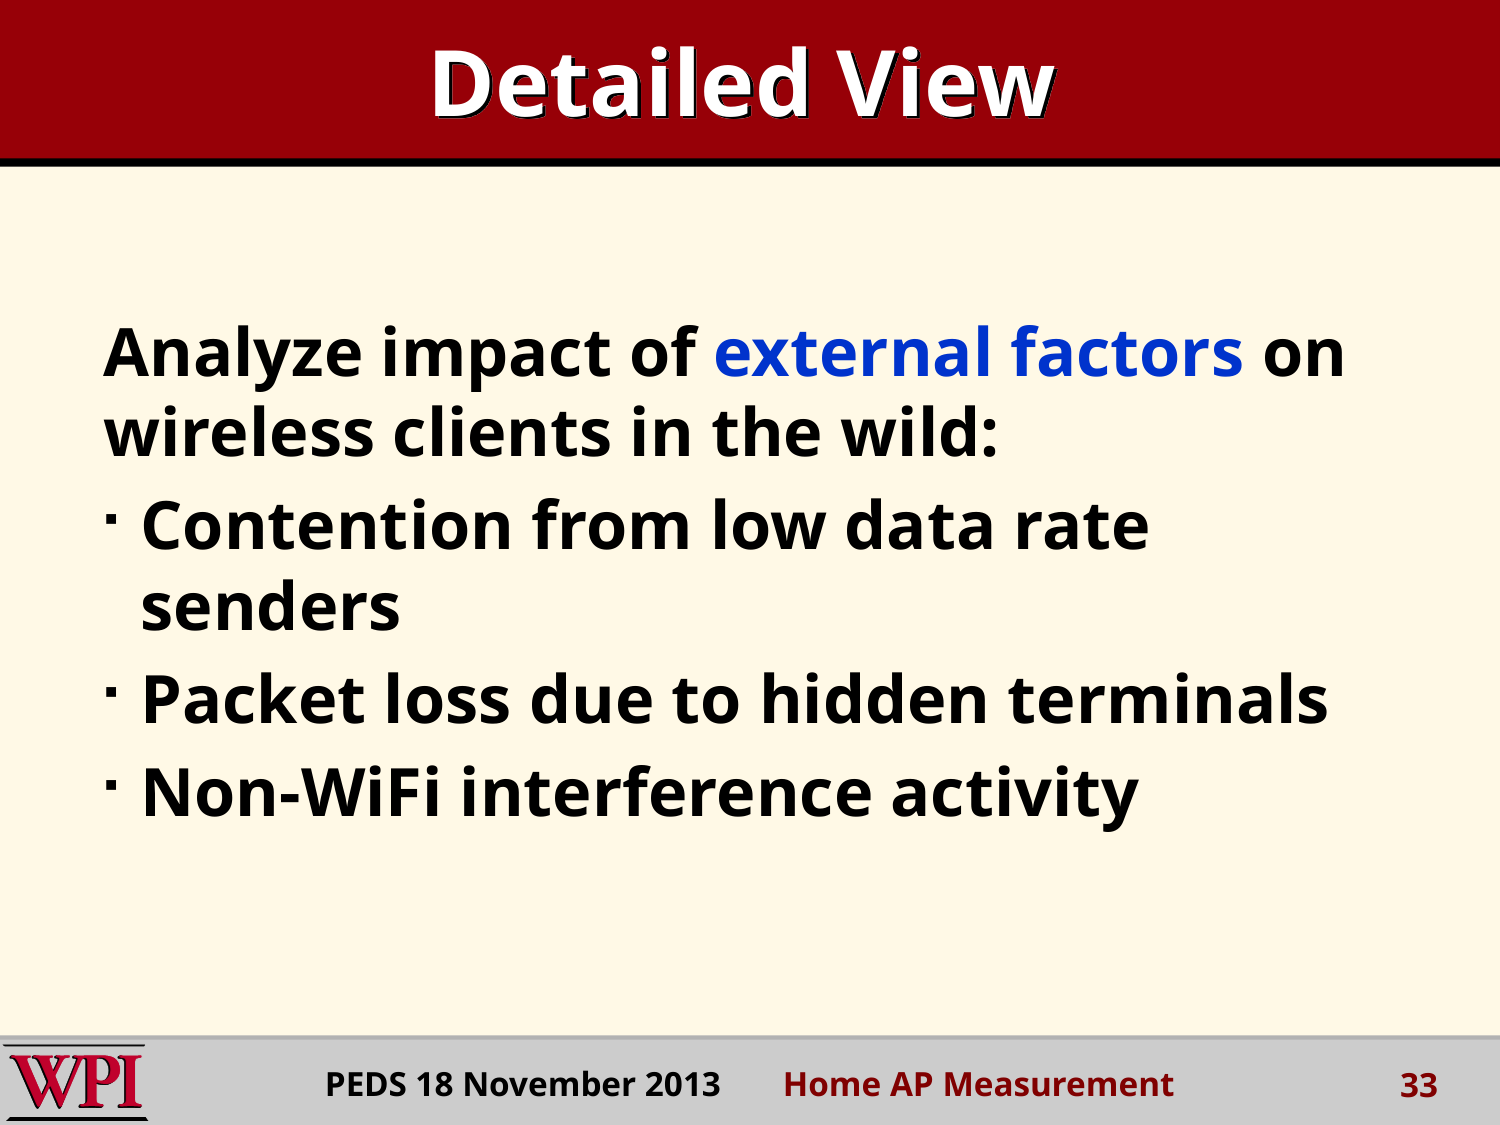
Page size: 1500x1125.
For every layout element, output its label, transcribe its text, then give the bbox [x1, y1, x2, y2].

list Analyze impact of external factors on wireless clients in the wild: Contention from low data rate senders Packet loss due to hidden terminals Non-WiFi interference activity [88, 302, 1439, 835]
slide_number 33 [1344, 1056, 1495, 1095]
title Detailed View [24, 0, 1460, 150]
picture [0, 0, 1500, 158]
footer PEDS 18 November 2013 Home AP Measurement [229, 1054, 1270, 1118]
picture [0, 167, 1500, 1035]
picture [0, 1040, 1500, 1122]
